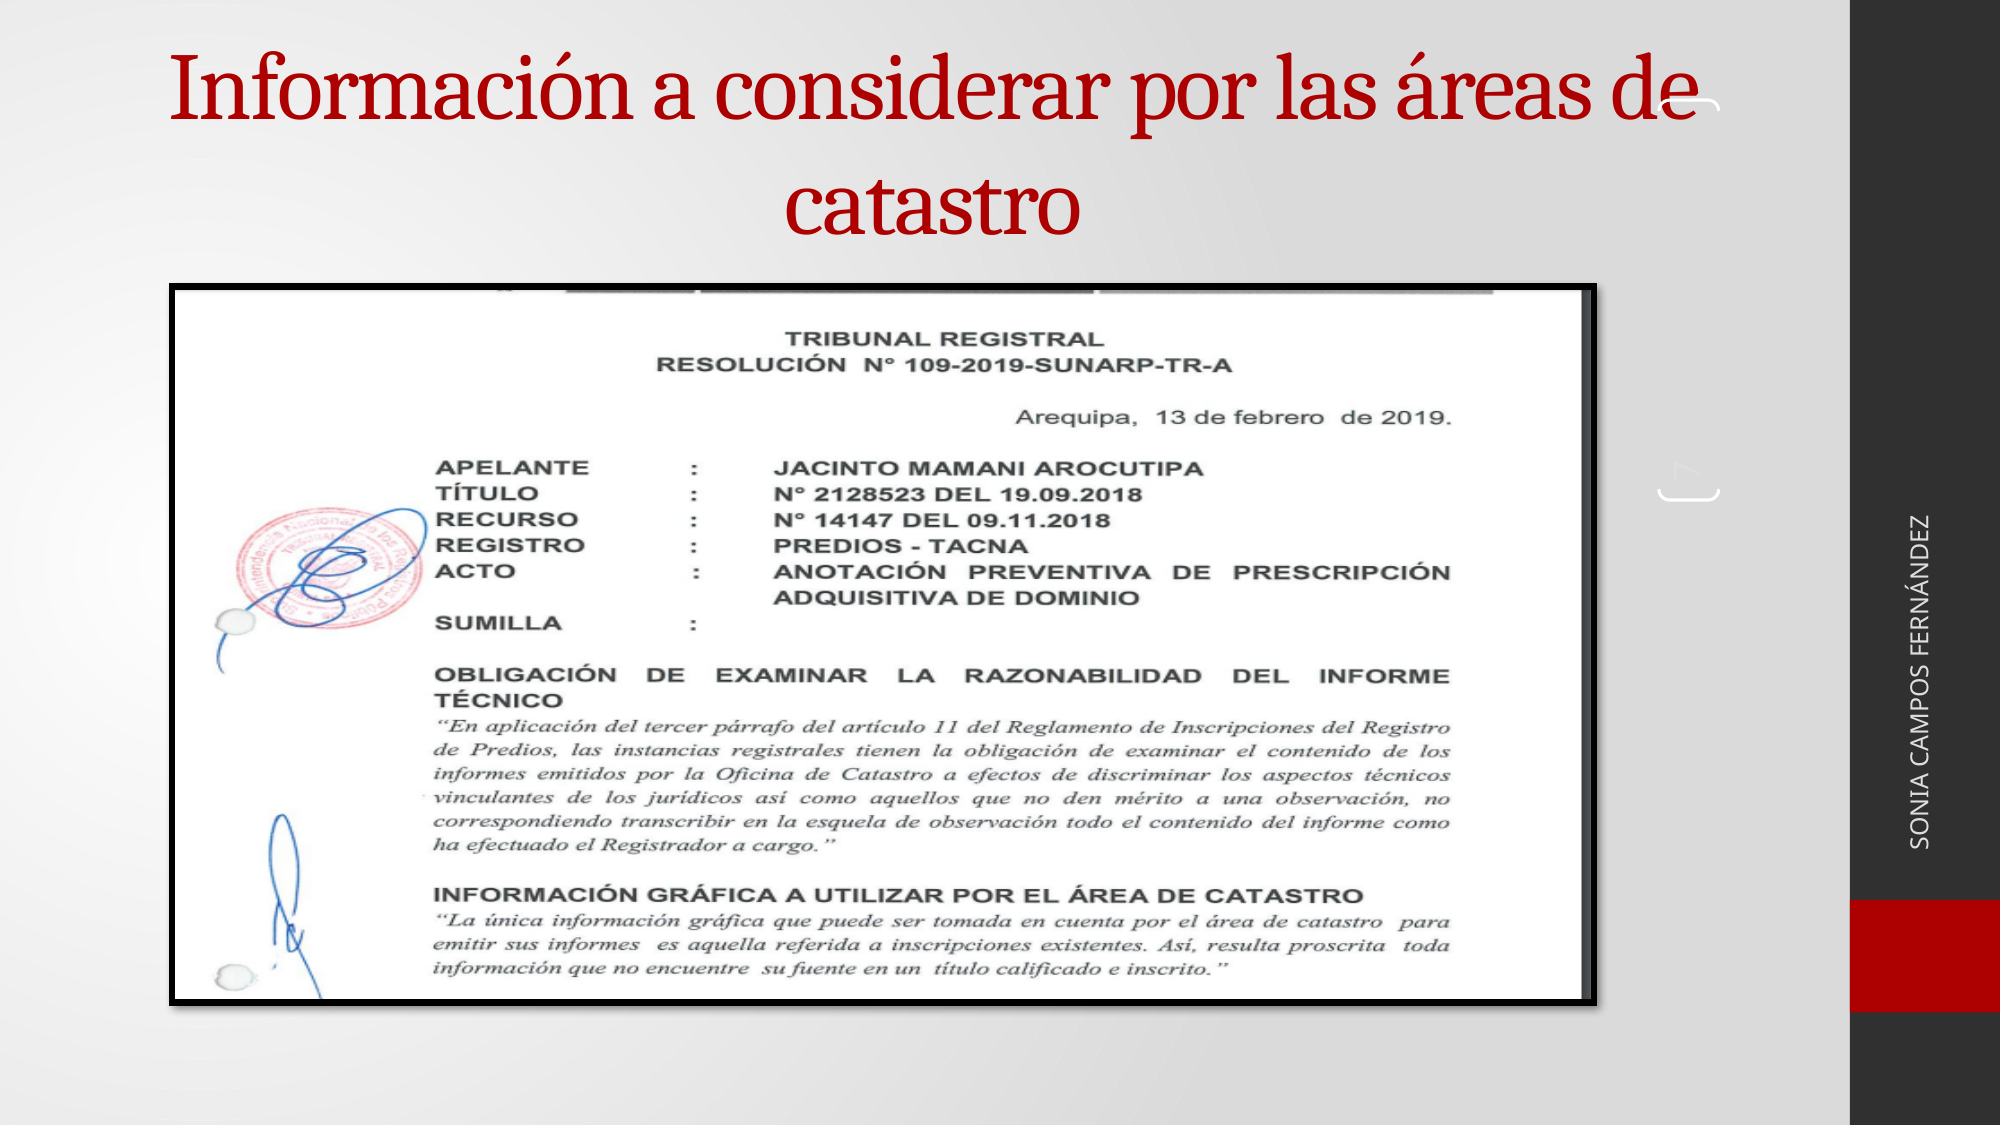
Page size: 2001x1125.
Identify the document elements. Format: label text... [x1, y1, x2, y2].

slide_number 7 [1657, 98, 1721, 502]
footer SONIA CAMPOS FERNÁNDEZ [1878, 500, 1959, 889]
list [174, 289, 1592, 1000]
title Información a considerar por las áreas de catastro [99, 45, 1767, 233]
